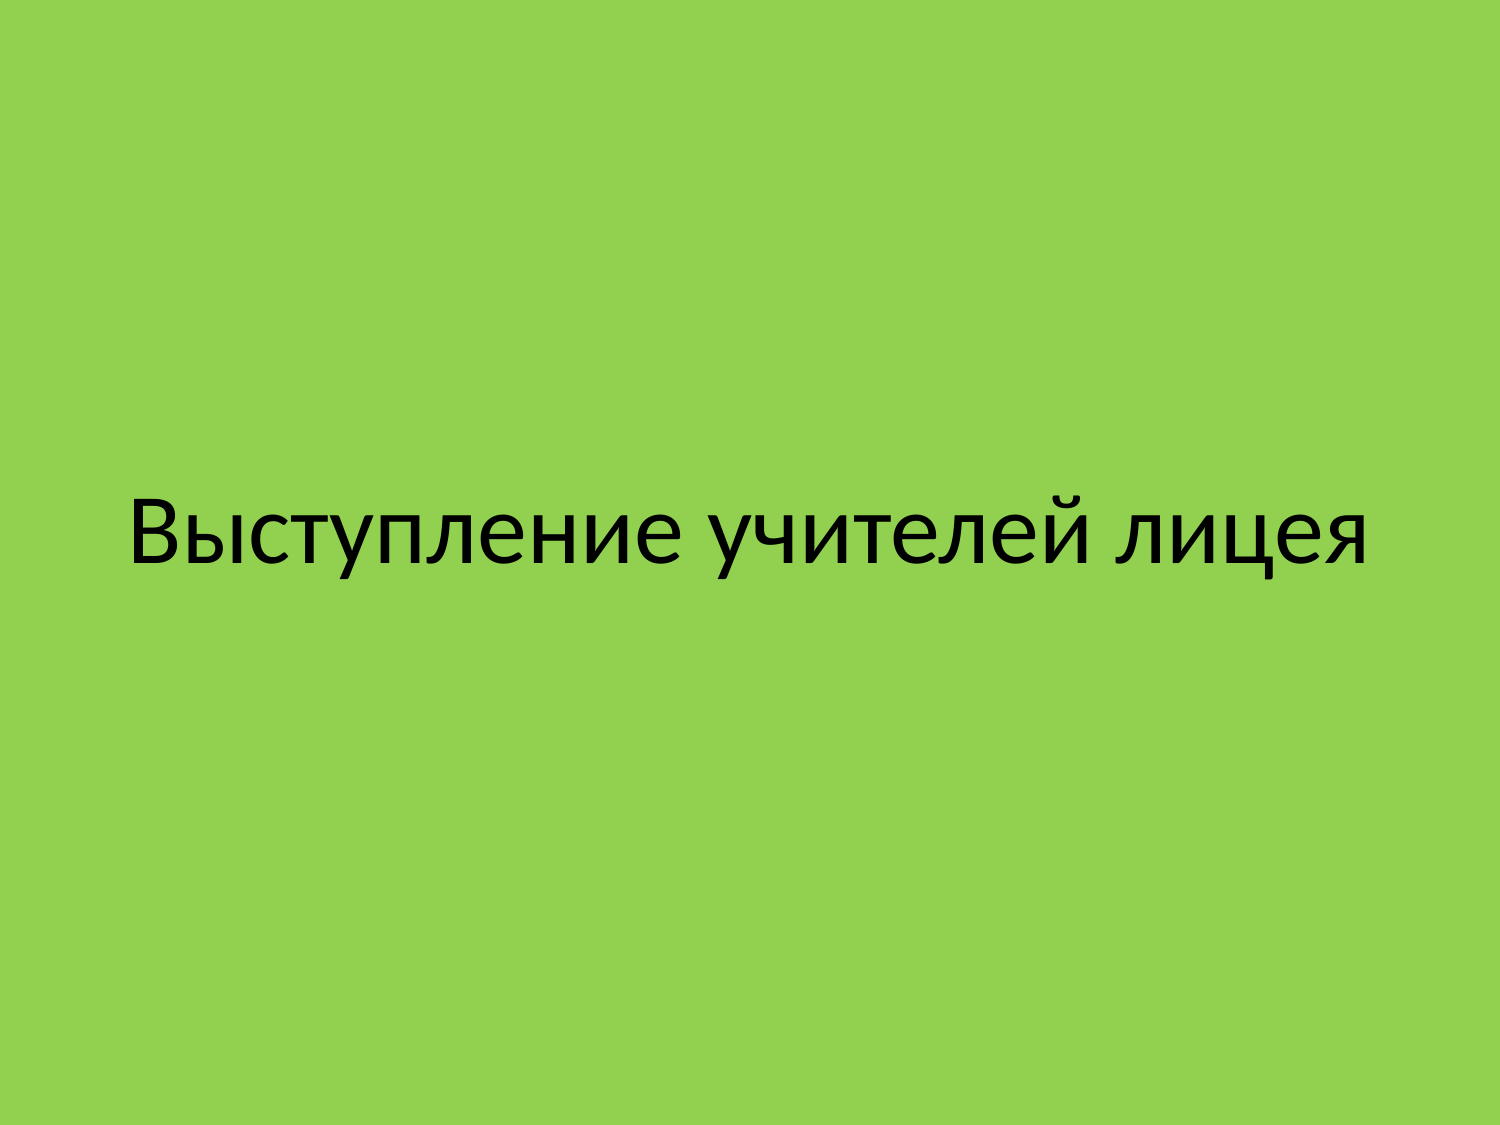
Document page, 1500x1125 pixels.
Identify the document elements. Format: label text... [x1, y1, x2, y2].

list Выступление учителей лицея [75, 262, 1425, 1005]
